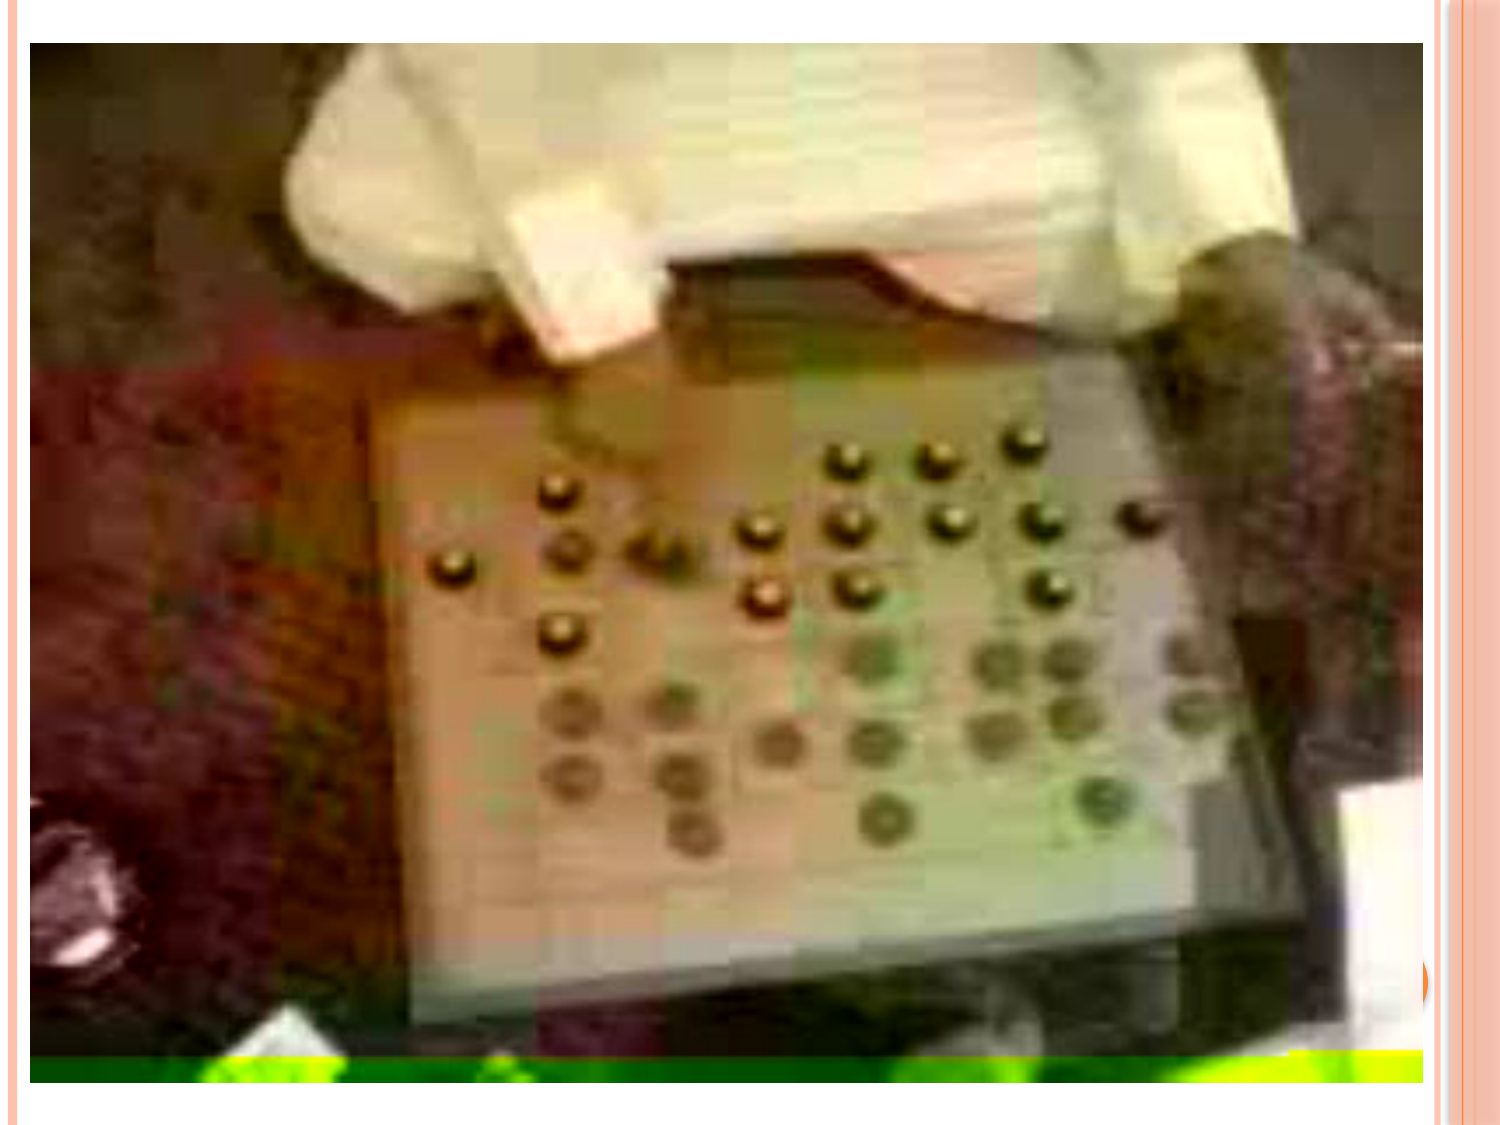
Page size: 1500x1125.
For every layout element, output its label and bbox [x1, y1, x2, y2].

list [28, 42, 1424, 1084]
